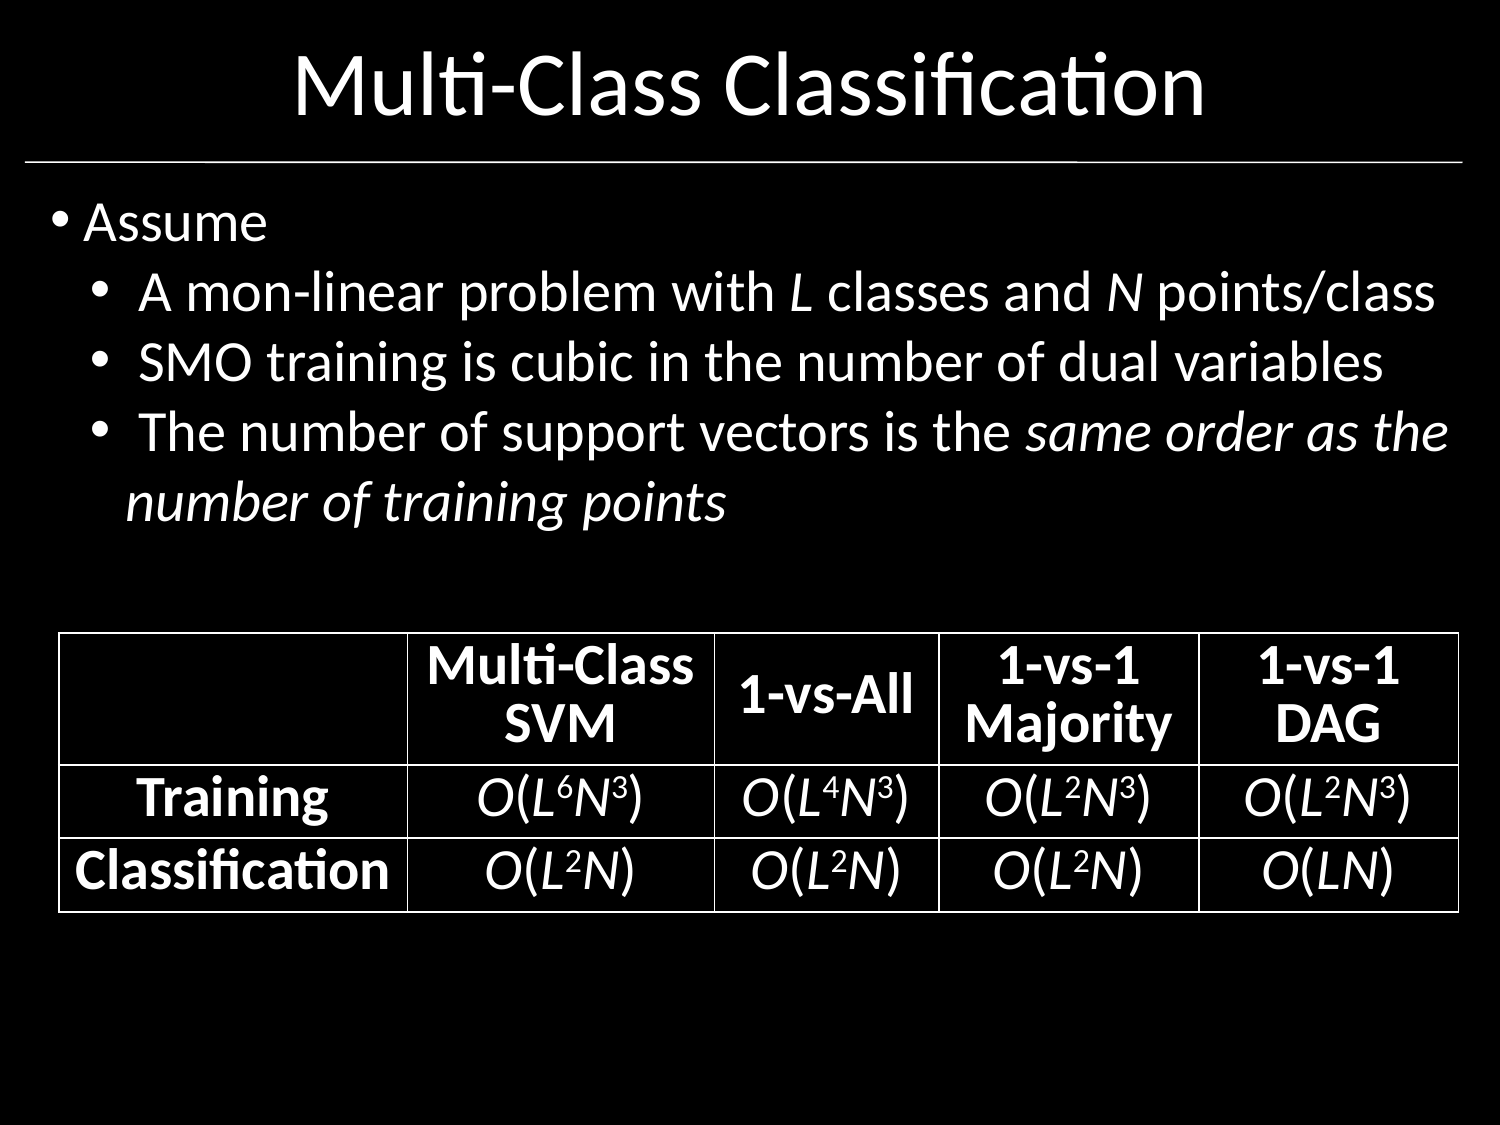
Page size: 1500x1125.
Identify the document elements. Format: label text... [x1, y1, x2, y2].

table_cell O(L2N) [408, 839, 714, 911]
title Multi-Class Classification [0, 14, 1500, 144]
table_header 1-vs-1 DAG [1200, 634, 1458, 764]
text_box Assume A mon-linear problem with L classes and N points/class SMO training is cubic in the number of dual variables The number of support vectors is the same order as the number of training points [35, 175, 1500, 1090]
table_cell Training [60, 766, 407, 837]
table_header [60, 634, 407, 764]
table_header 1-vs-All [715, 634, 938, 764]
table_header 1-vs-1 Majority [940, 634, 1198, 764]
table_cell O(L2N3) [940, 766, 1198, 837]
table_cell O(L4N3) [715, 766, 938, 837]
table_cell O(LN) [1200, 839, 1458, 911]
table_cell O(L2N3) [1200, 766, 1458, 837]
table_cell O(L2N) [715, 839, 938, 911]
table_header Multi-Class SVM [408, 634, 714, 764]
table_cell O(L2N) [940, 839, 1198, 911]
table_cell Classification [60, 839, 407, 911]
table_cell O(L6N3) [408, 766, 714, 837]
